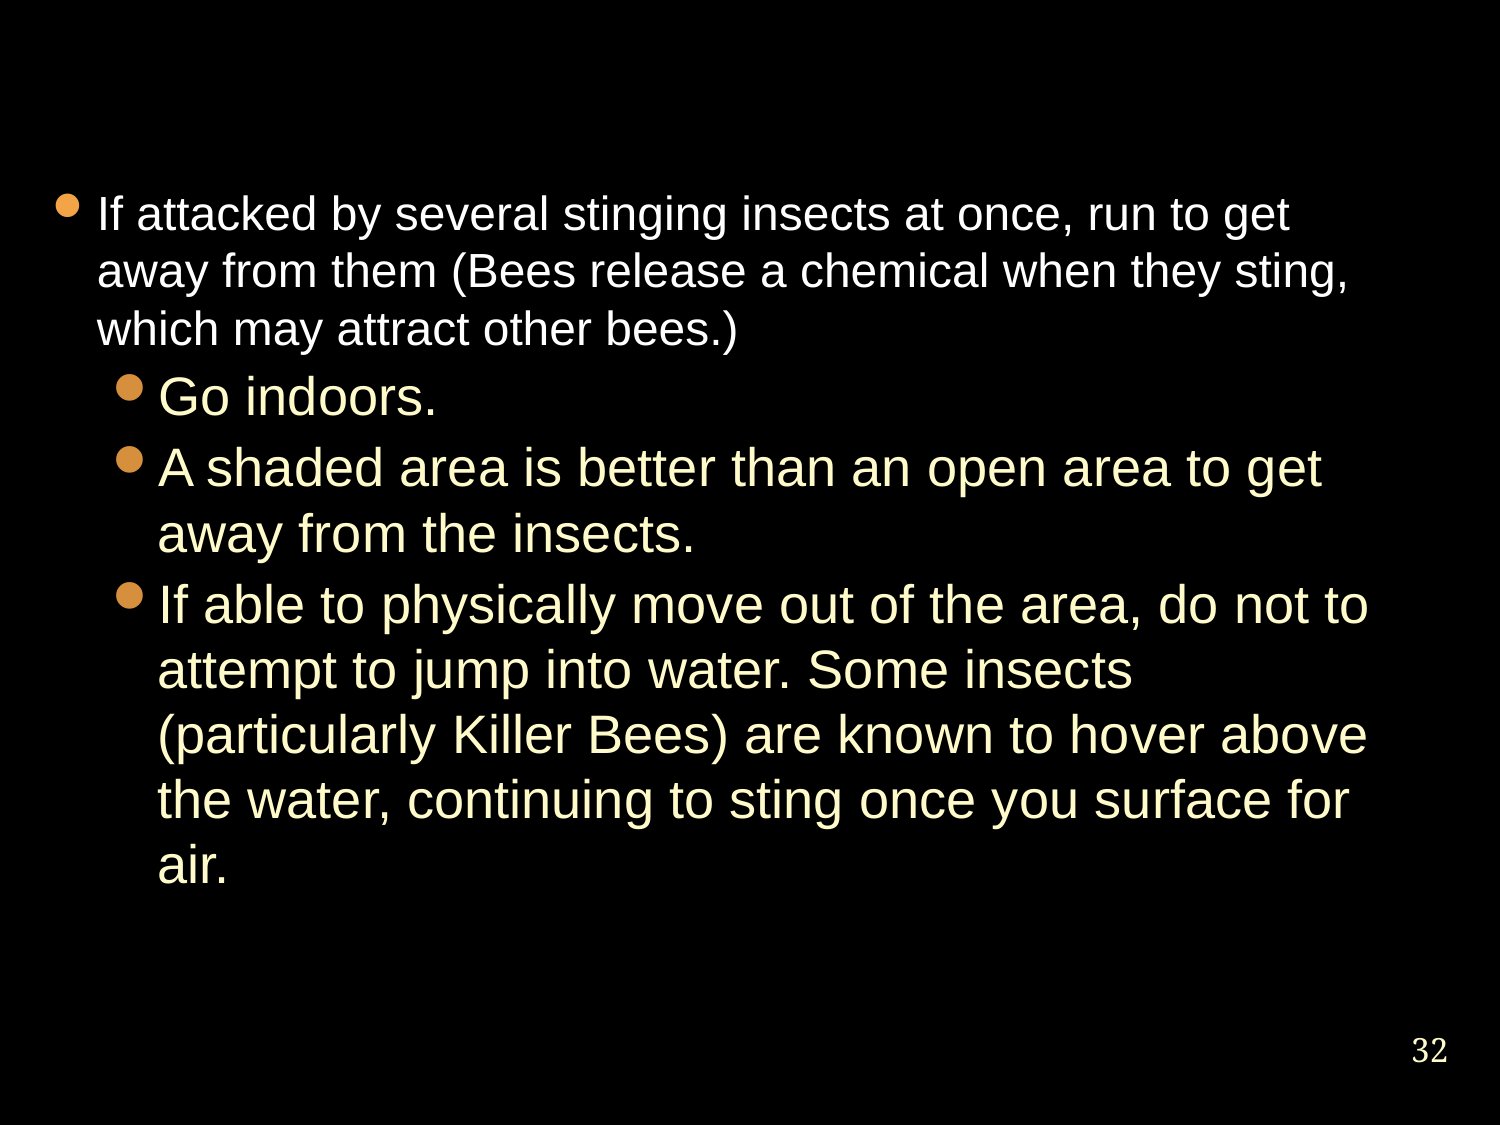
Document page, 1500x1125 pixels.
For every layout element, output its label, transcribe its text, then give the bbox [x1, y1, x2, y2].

text_box If attacked by several stinging insects at once, run to get away from them (Bees release a chemical when they sting, which may attract other bees.) Go indoors. A shaded area is better than an open area to get away from the insects. If able to physically move out of the area, do not to attempt to jump into water. Some insects (particularly Killer Bees) are known to hover above the water, continuing to sting once you surface for air. [37, 174, 1388, 1125]
text_box <number> [1379, 1013, 1480, 1089]
